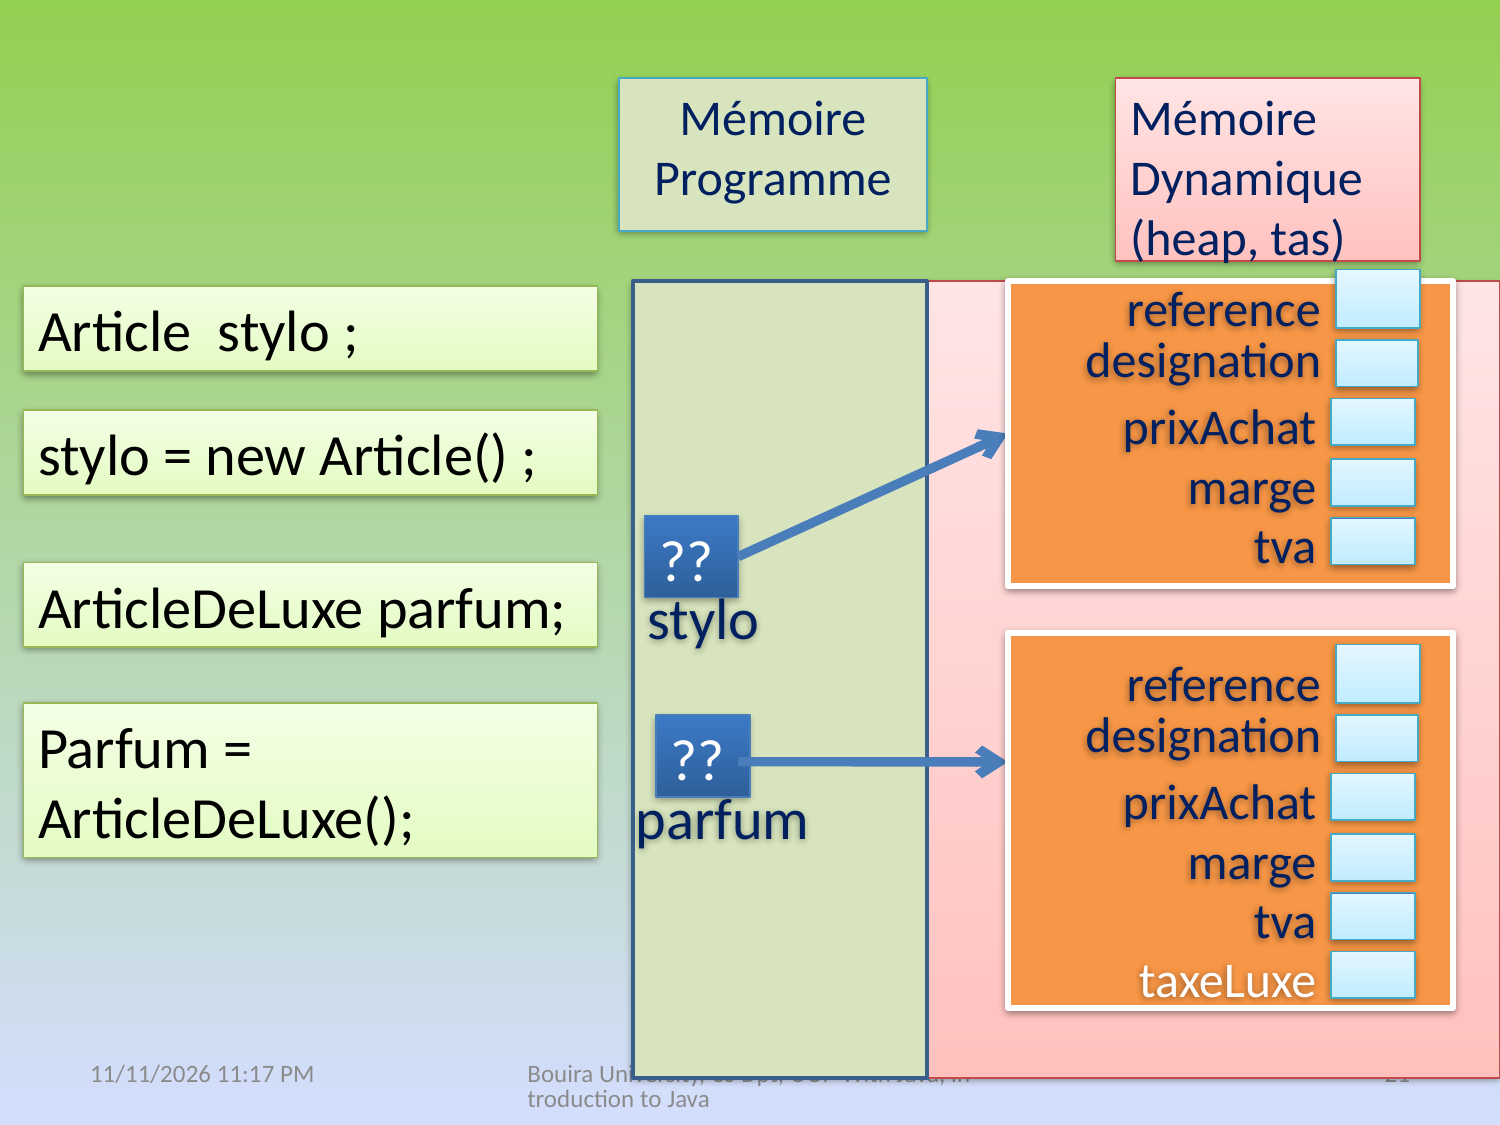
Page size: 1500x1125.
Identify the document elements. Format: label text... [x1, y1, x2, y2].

slide_number 18 نيسان، 21 [75, 1042, 425, 1103]
text_box Mémoire Programme [618, 77, 928, 232]
text_box stylo = new Article() ; [23, 409, 598, 496]
text_box ArticleDeLuxe parfum; [23, 562, 598, 648]
text_box [631, 770, 929, 1042]
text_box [632, 515, 786, 655]
text_box Article stylo ; [23, 285, 598, 372]
footer Bouira University, CS Dpt, OOP With Java, Introduction to Java [512, 1042, 988, 1103]
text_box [1007, 632, 1454, 1020]
text_box Parfum = ArticleDeLuxe(); [23, 702, 598, 858]
text_box Mémoire Dynamique (heap, tas) [1115, 77, 1421, 262]
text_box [1007, 269, 1454, 587]
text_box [737, 433, 1002, 557]
text_box [631, 565, 929, 757]
text_box [631, 279, 929, 515]
text_box [929, 280, 1500, 1079]
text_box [620, 714, 844, 855]
slide_number 21 [1074, 1042, 1425, 1103]
